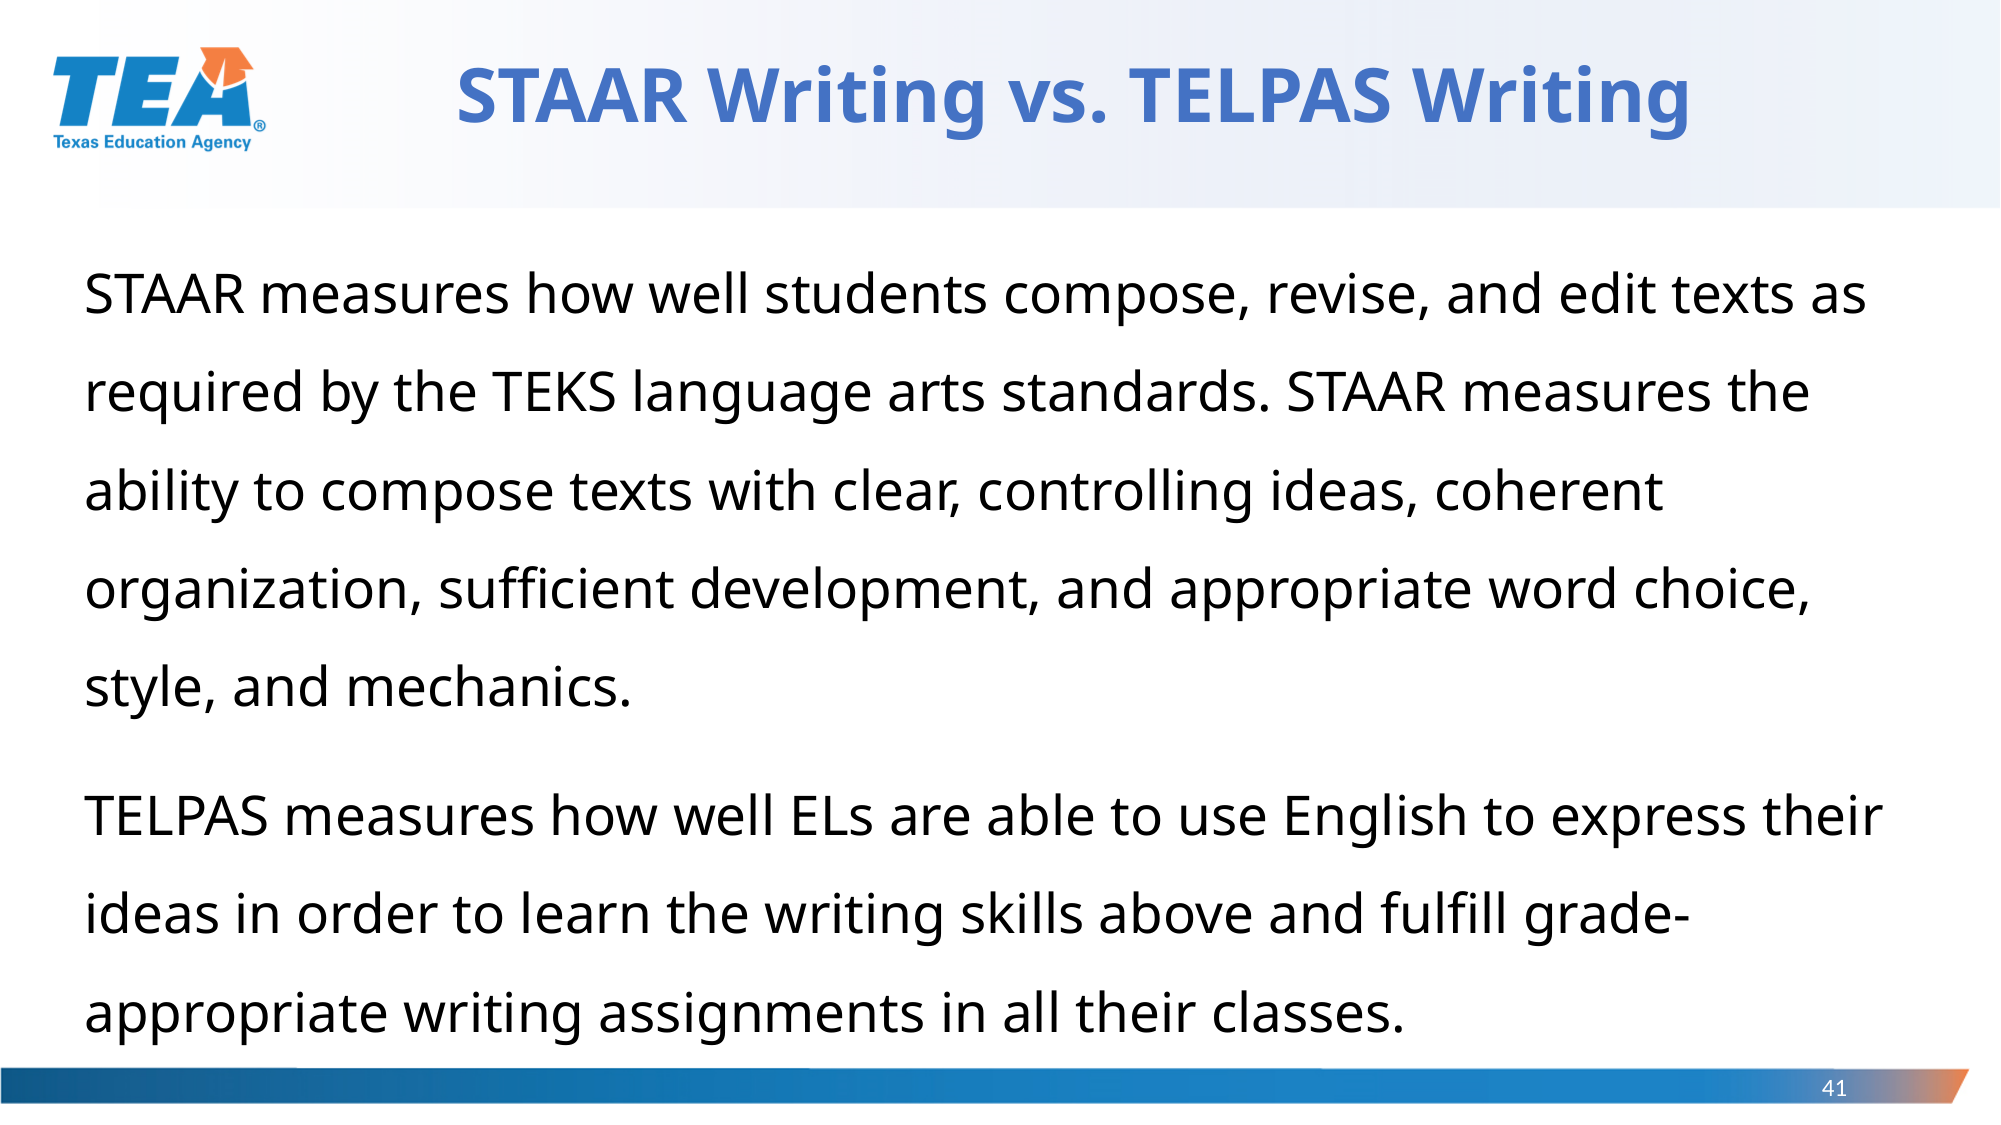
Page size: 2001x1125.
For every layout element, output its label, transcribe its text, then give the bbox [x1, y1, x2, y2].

list STAAR measures how well students compose, revise, and edit texts as required by the TEKS language arts standards. STAAR measures the ability to compose texts with clear, controlling ideas, coherent organization, sufficient development, and appropriate word choice, style, and mechanics. TELPAS measures how well ELs are able to use English to express their ideas in order to learn the writing skills above and fulfill grade-appropriate writing assignments in all their classes. [69, 218, 1931, 1054]
title STAAR Writing vs. TELPAS Writing [288, 40, 1863, 157]
picture [0, 0, 2001, 1125]
slide_number 41 [1412, 1071, 1863, 1103]
